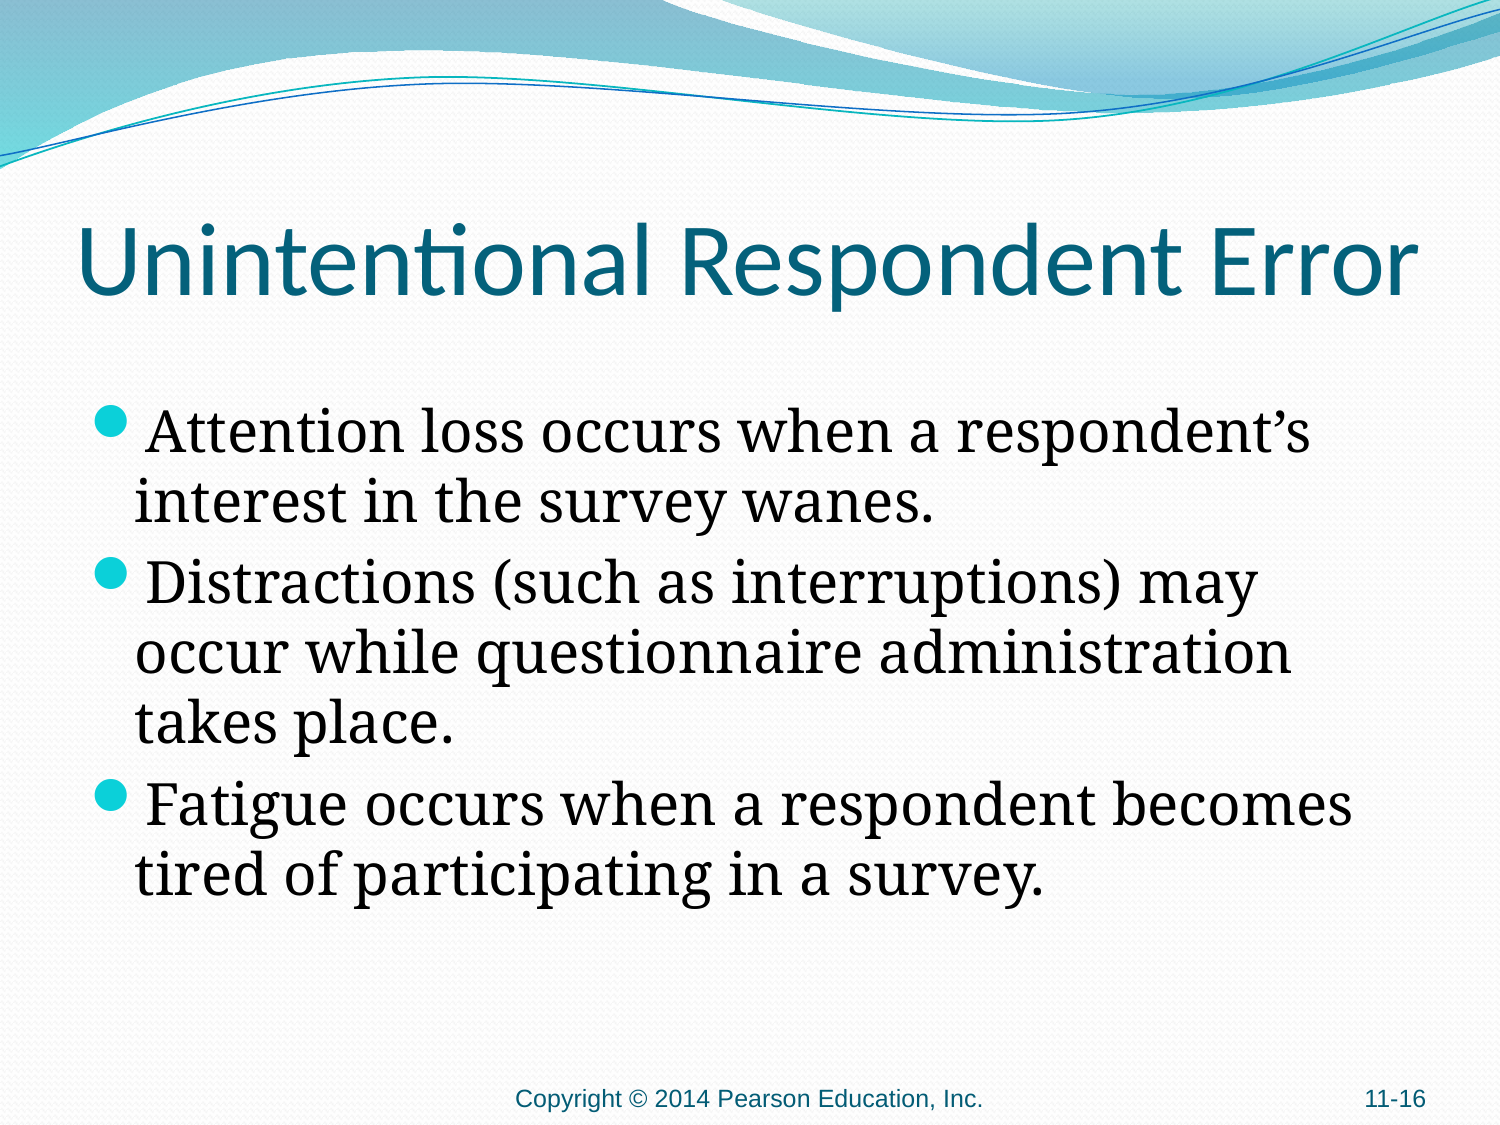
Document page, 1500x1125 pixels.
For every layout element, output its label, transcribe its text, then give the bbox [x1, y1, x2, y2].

title Unintentional Respondent Error [74, 156, 1426, 345]
list Attention loss occurs when a respondent’s interest in the survey wanes. Distractions (such as interruptions) may occur while questionnaire administration takes place. Fatigue occurs when a respondent becomes tired of participating in a survey. [74, 385, 1426, 1107]
